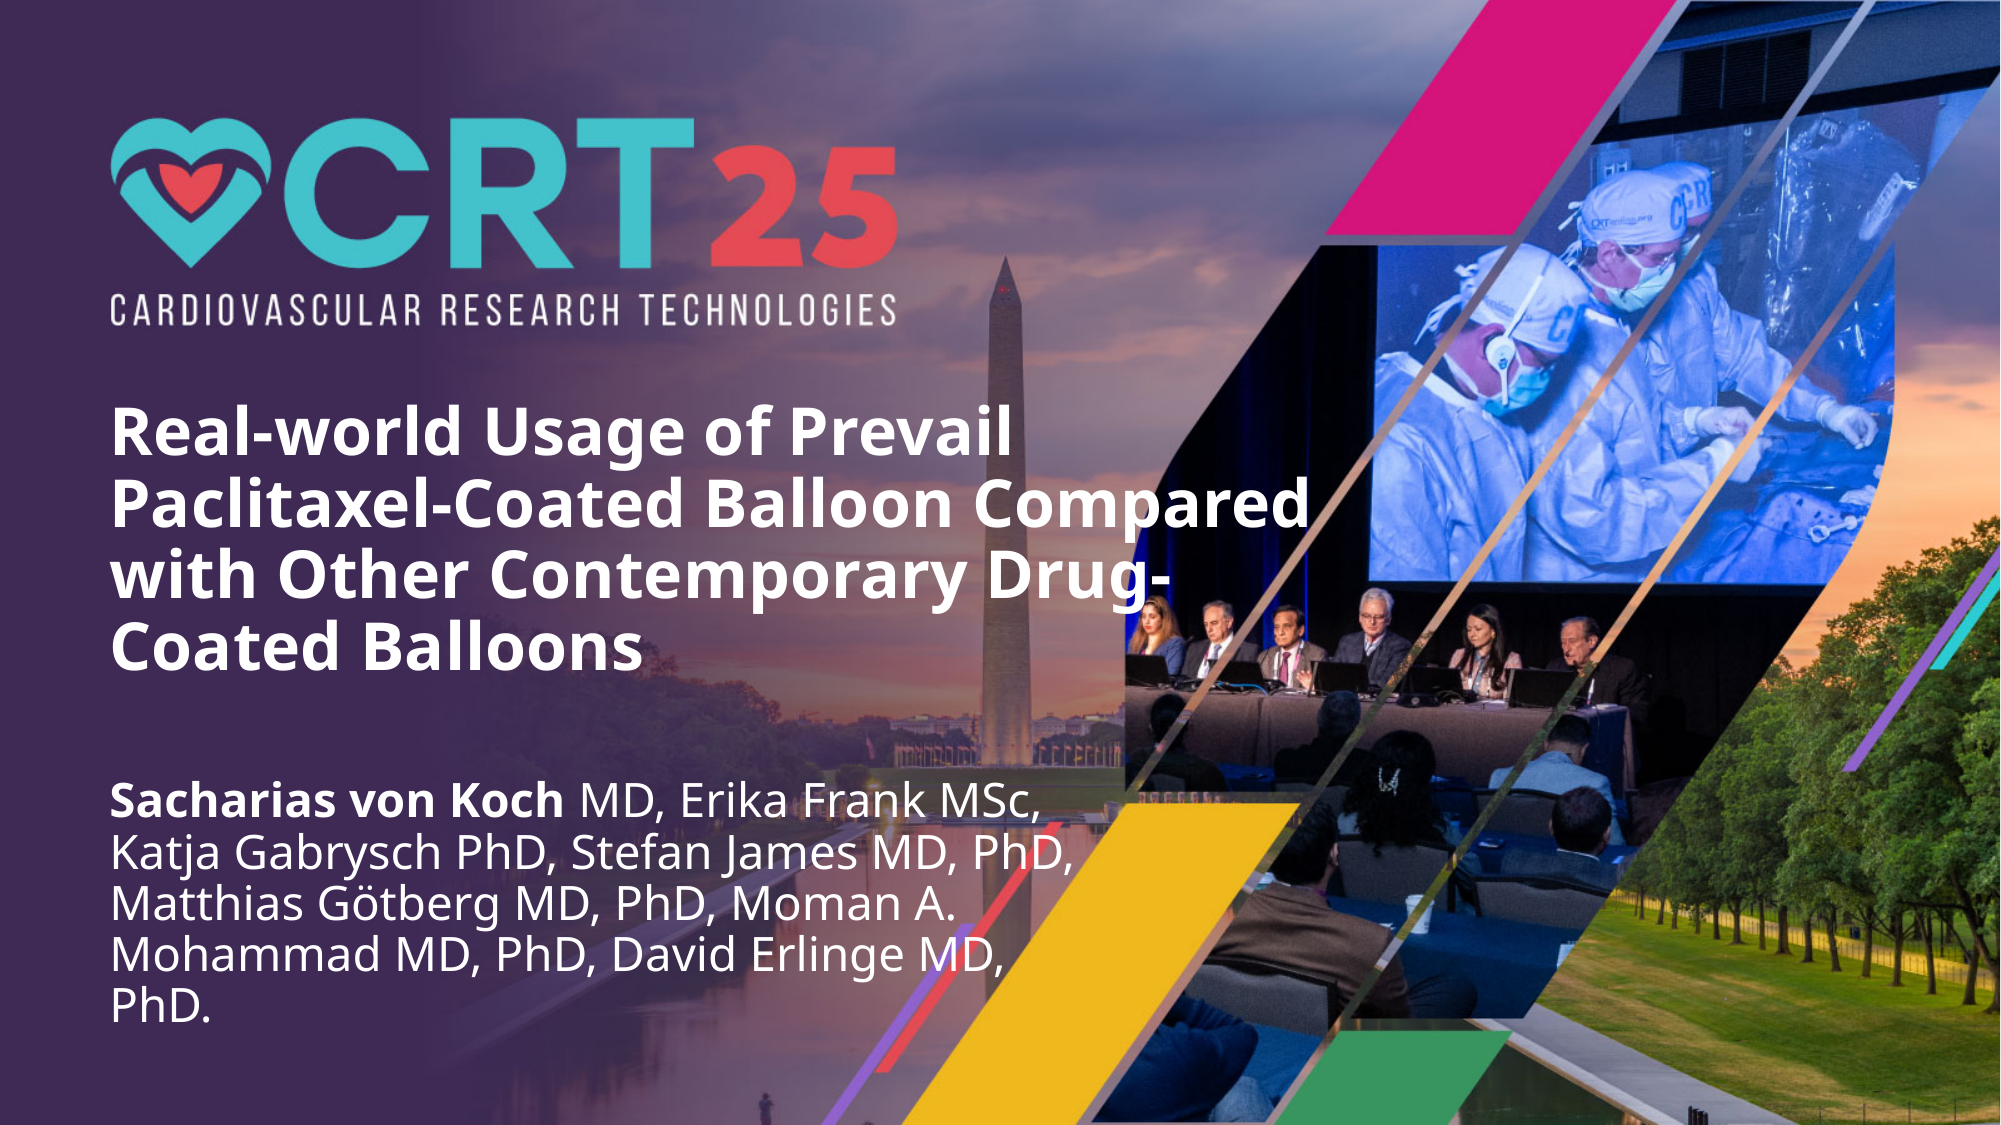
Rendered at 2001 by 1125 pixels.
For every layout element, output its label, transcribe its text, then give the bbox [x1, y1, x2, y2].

picture [0, 0, 2001, 1125]
subtitle Sacharias von Koch MD, Erika Frank MSc, Katja Gabrysch PhD, Stefan James MD, PhD, Matthias Götberg MD, PhD, Moman A. Mohammad MD, PhD, David Erlinge MD, PhD. [94, 769, 1106, 1042]
title Real-world Usage of Prevail Paclitaxel-Coated Balloon Compared with Other Contemporary Drug-Coated Balloons [94, 390, 1330, 734]
